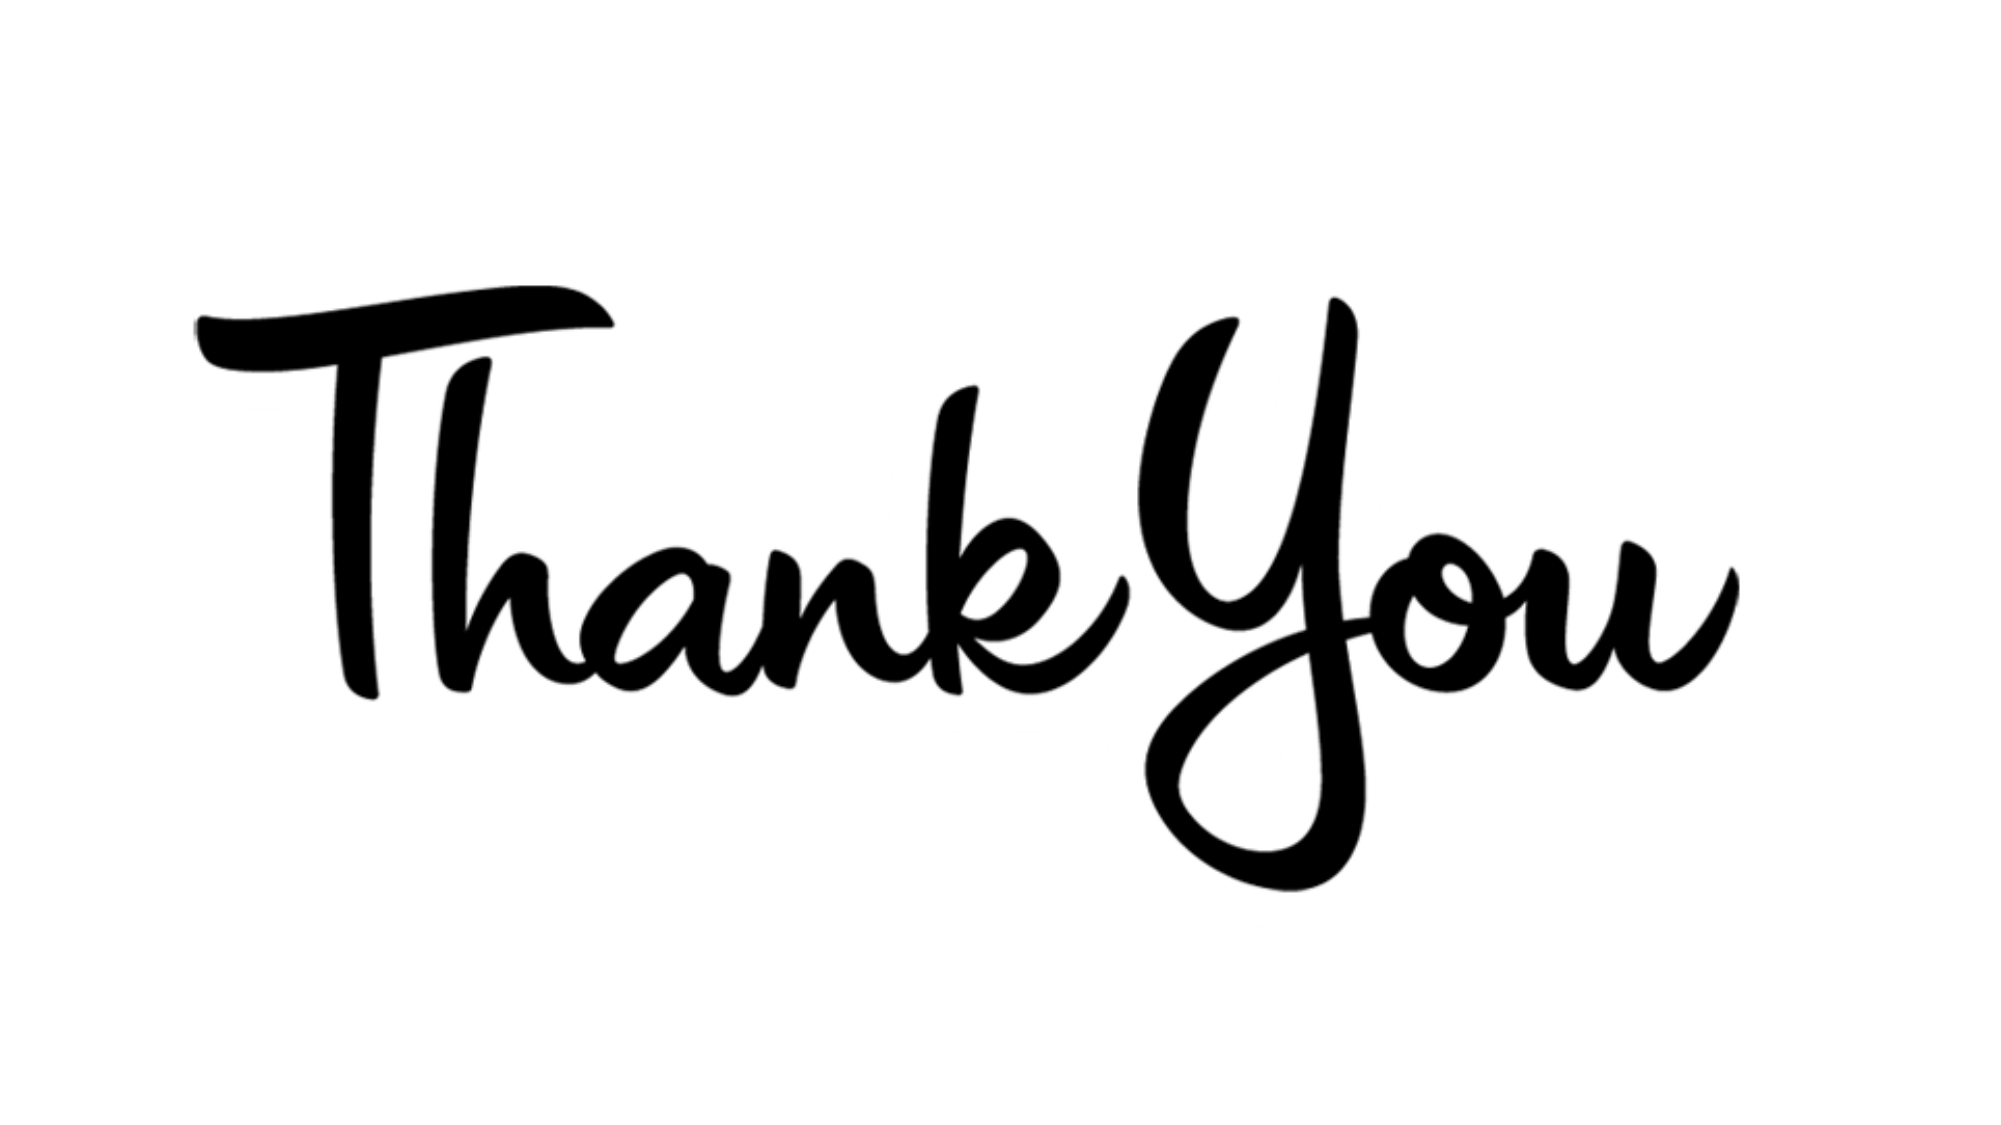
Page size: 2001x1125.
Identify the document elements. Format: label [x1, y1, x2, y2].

picture [140, 226, 1800, 953]
